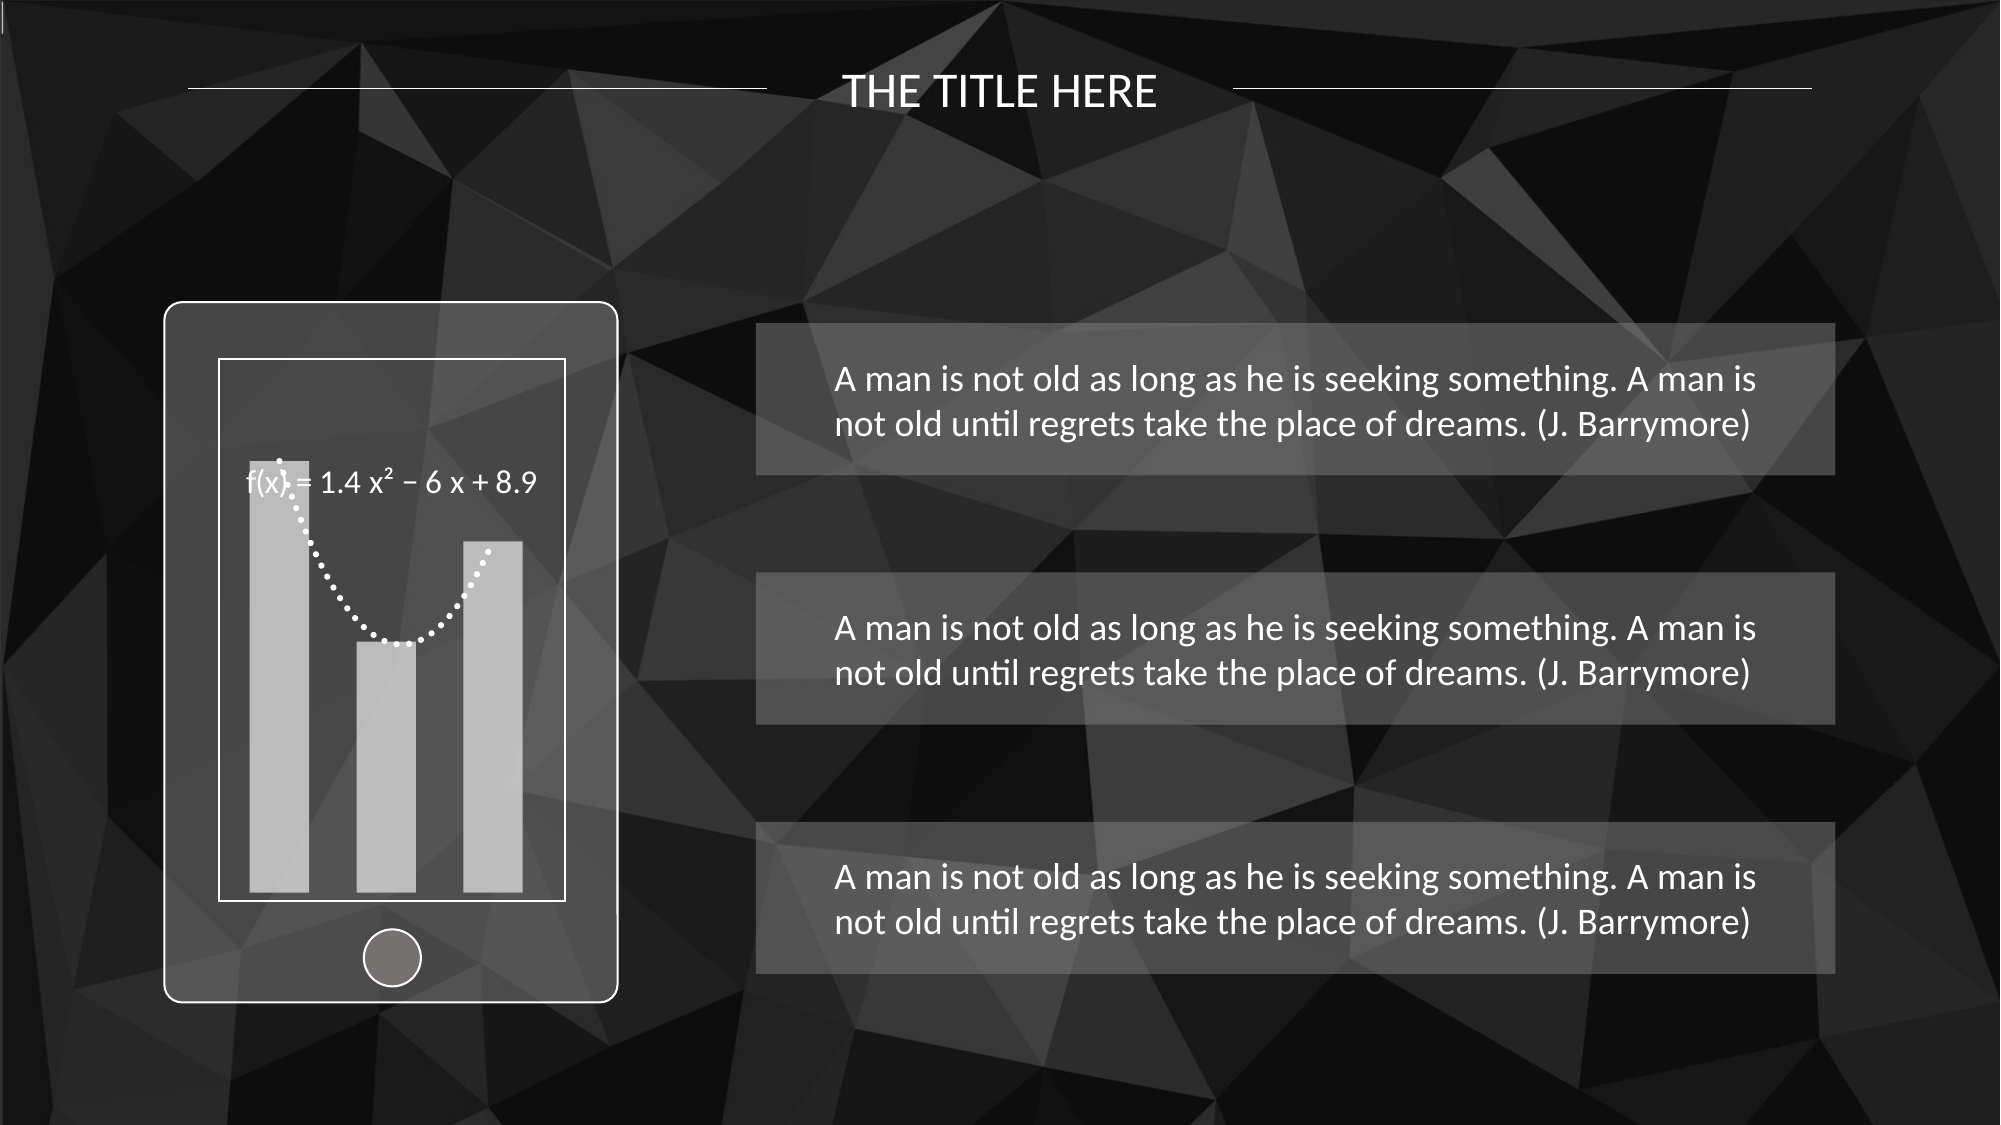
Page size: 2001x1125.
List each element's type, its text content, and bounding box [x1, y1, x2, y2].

text_box [218, 358, 566, 902]
text_box A man is not old as long as he is seeking something. A man is not old until regrets take the place of dreams. (J. Barrymore) [819, 595, 1801, 701]
text_box [362, 928, 422, 988]
text_box A man is not old as long as he is seeking something. A man is not old until regrets take the place of dreams. (J. Barrymore) [819, 346, 1801, 451]
chart [219, 380, 554, 903]
picture [0, 0, 2000, 1125]
text_box A man is not old as long as he is seeking something. A man is not old until regrets take the place of dreams. (J. Barrymore) [819, 844, 1801, 950]
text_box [187, 50, 1813, 127]
text_box [755, 571, 1837, 726]
text_box [755, 821, 1837, 975]
text_box [755, 322, 1837, 476]
text_box [163, 301, 619, 1004]
